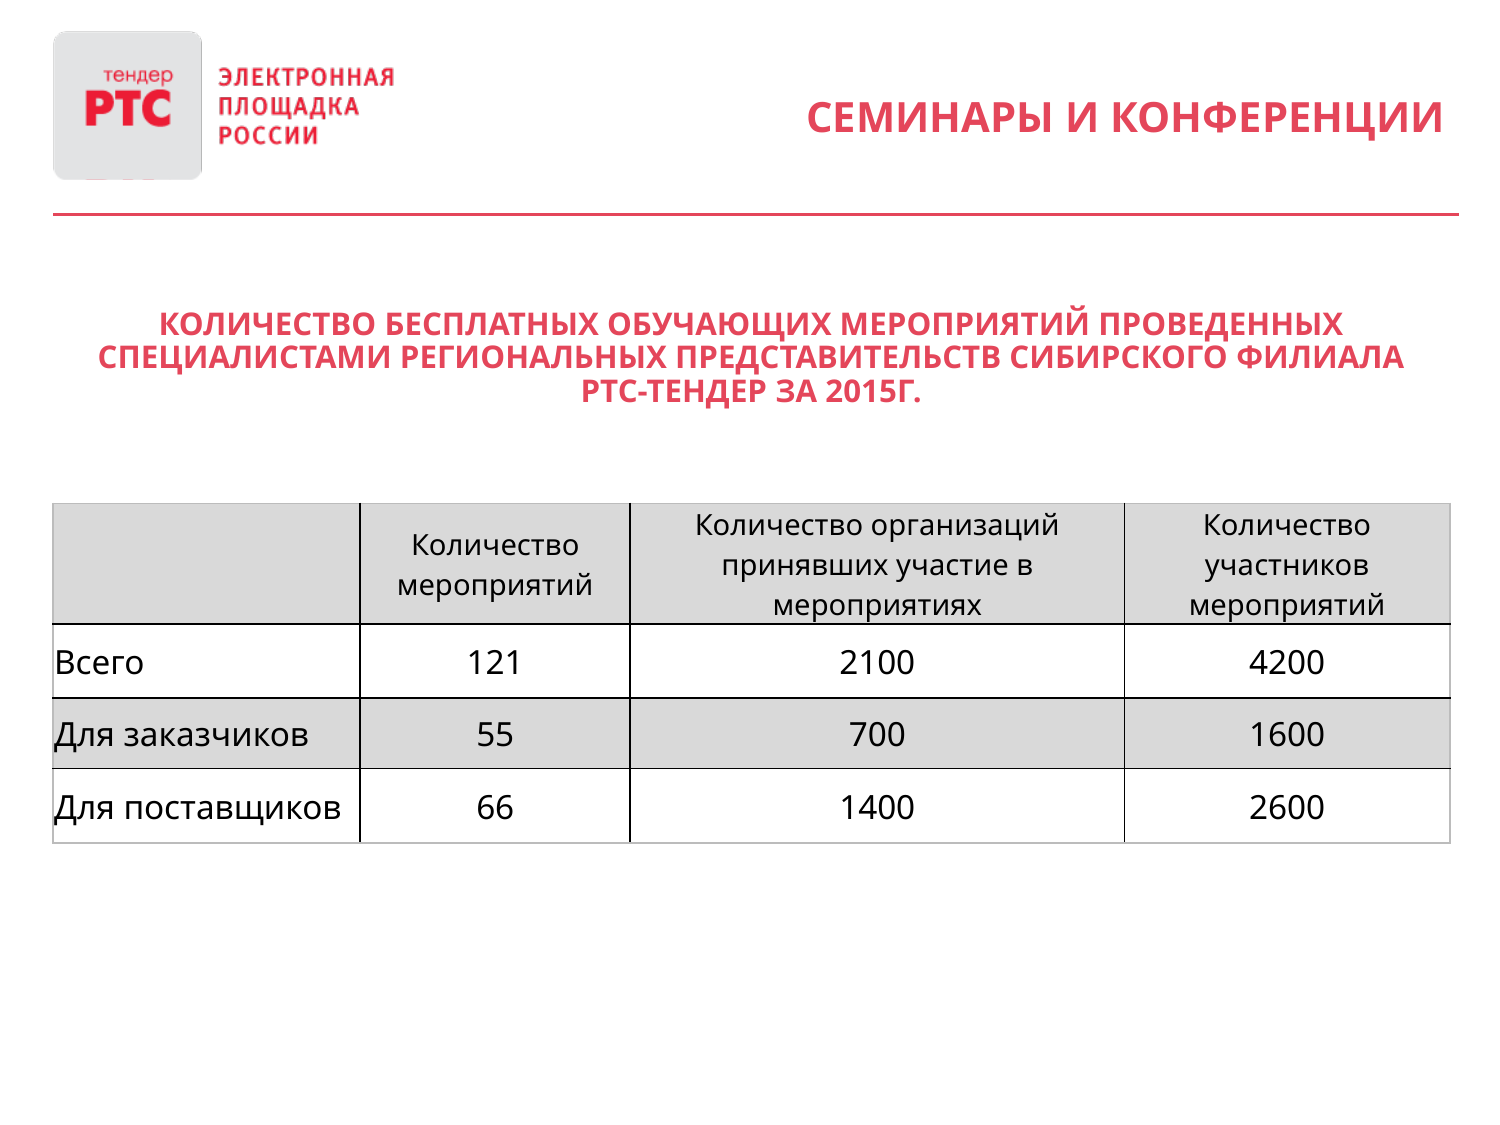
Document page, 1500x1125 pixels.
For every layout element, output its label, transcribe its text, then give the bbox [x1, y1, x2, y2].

table_header [54, 504, 359, 623]
table_cell 700 [631, 699, 1124, 768]
table_cell 2600 [1125, 769, 1449, 842]
text_box Количество бесплатных обучающих мероприятий проведенных специалистами региональных представительств Сибирского филиала РТС-тендер за 2015г. [53, 302, 1450, 409]
text_box Семинары и конференции [690, 89, 1471, 197]
table_cell Всего [54, 625, 359, 697]
table_cell 1400 [631, 769, 1124, 842]
table_header Количество организаций принявших участие в мероприятиях [631, 504, 1124, 623]
table_cell 121 [361, 625, 629, 697]
table_cell 2100 [631, 625, 1124, 697]
table_cell 55 [361, 699, 629, 768]
table_cell Для заказчиков [54, 699, 359, 768]
table_cell 4200 [1125, 625, 1449, 697]
table_header Количество мероприятий [361, 504, 629, 623]
table_cell Для поставщиков [54, 769, 359, 842]
table_header Количество участников мероприятий [1125, 504, 1449, 623]
picture [29, 7, 431, 220]
table_cell 66 [361, 769, 629, 842]
table_cell 1600 [1125, 699, 1449, 768]
